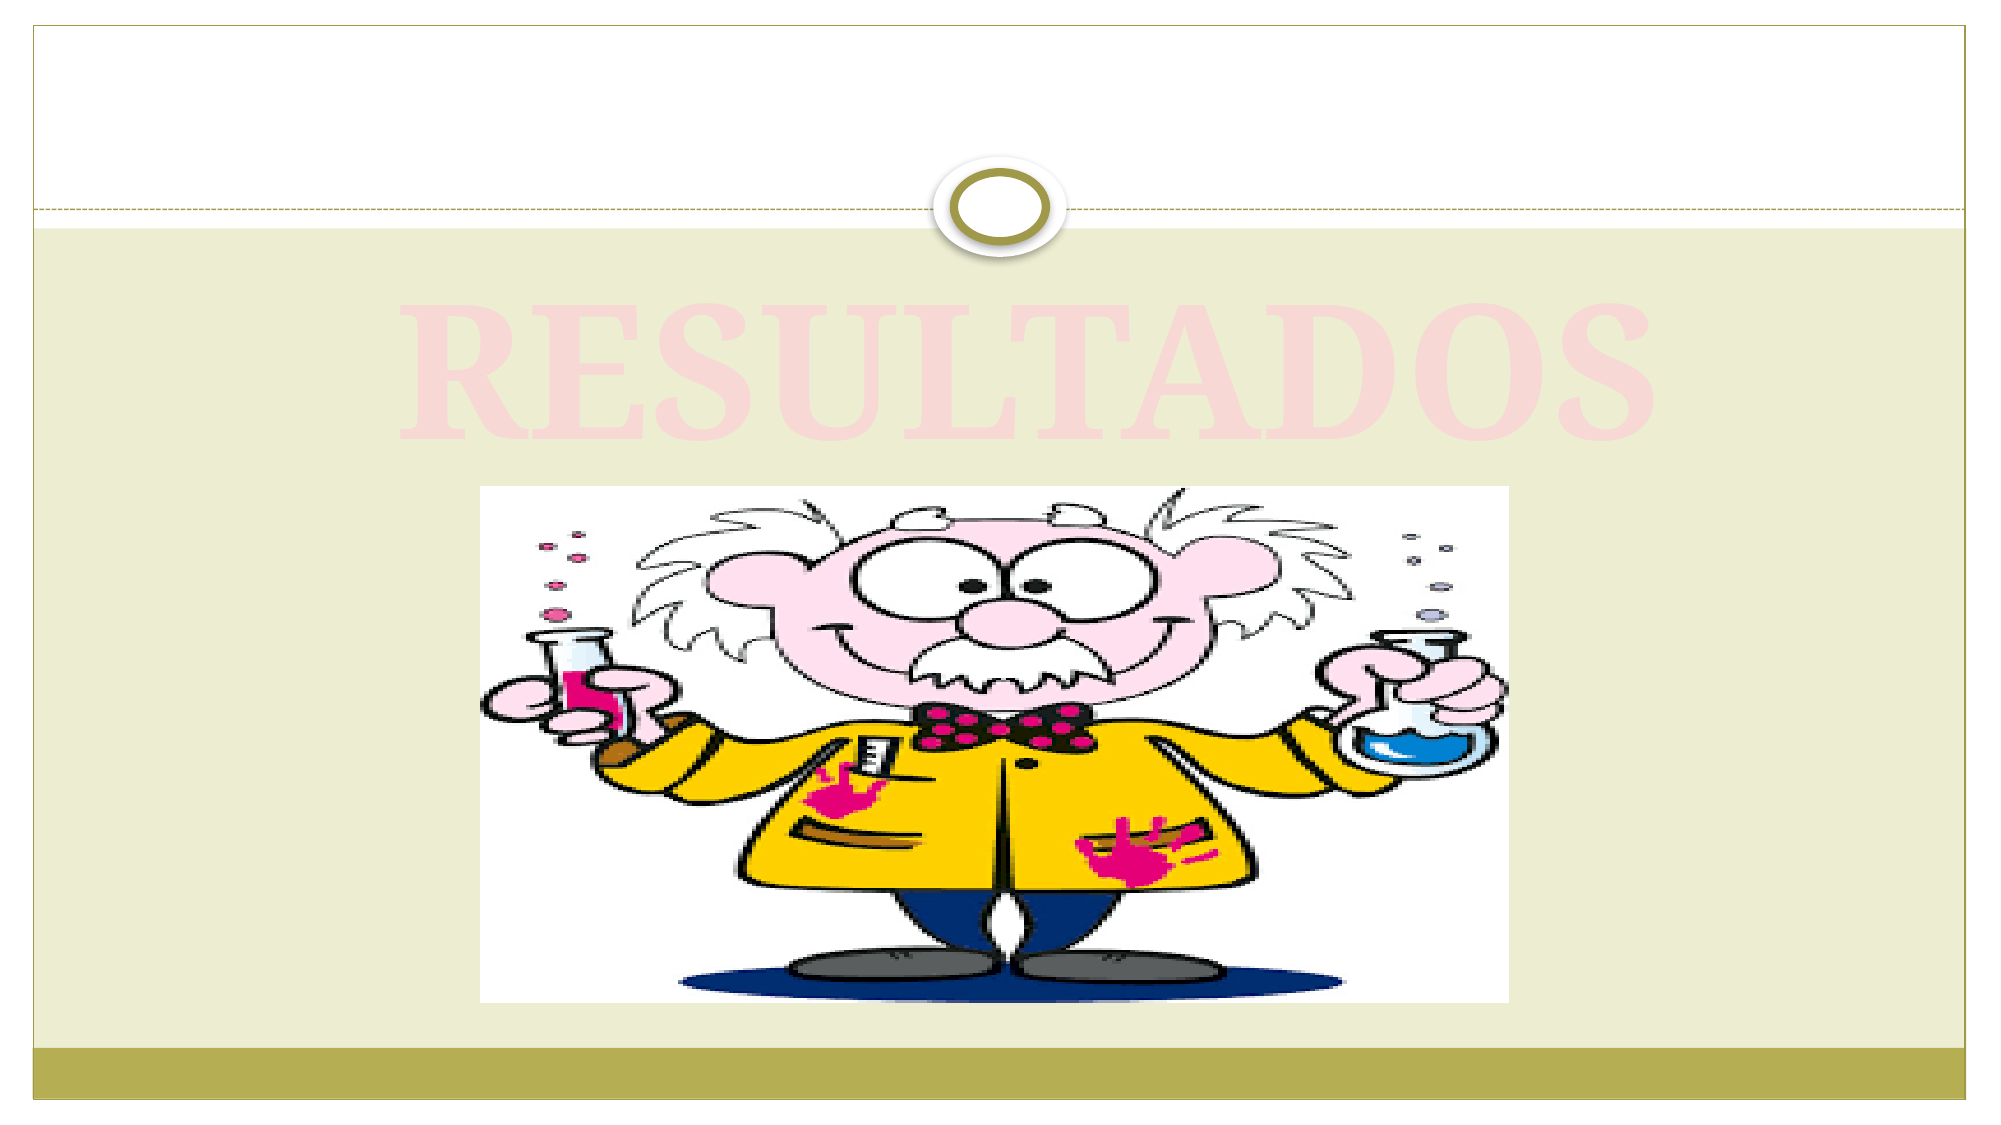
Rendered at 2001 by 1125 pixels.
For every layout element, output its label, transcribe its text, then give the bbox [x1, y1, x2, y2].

text_box RESULTADOS [286, 244, 1773, 485]
picture [480, 486, 1509, 1003]
